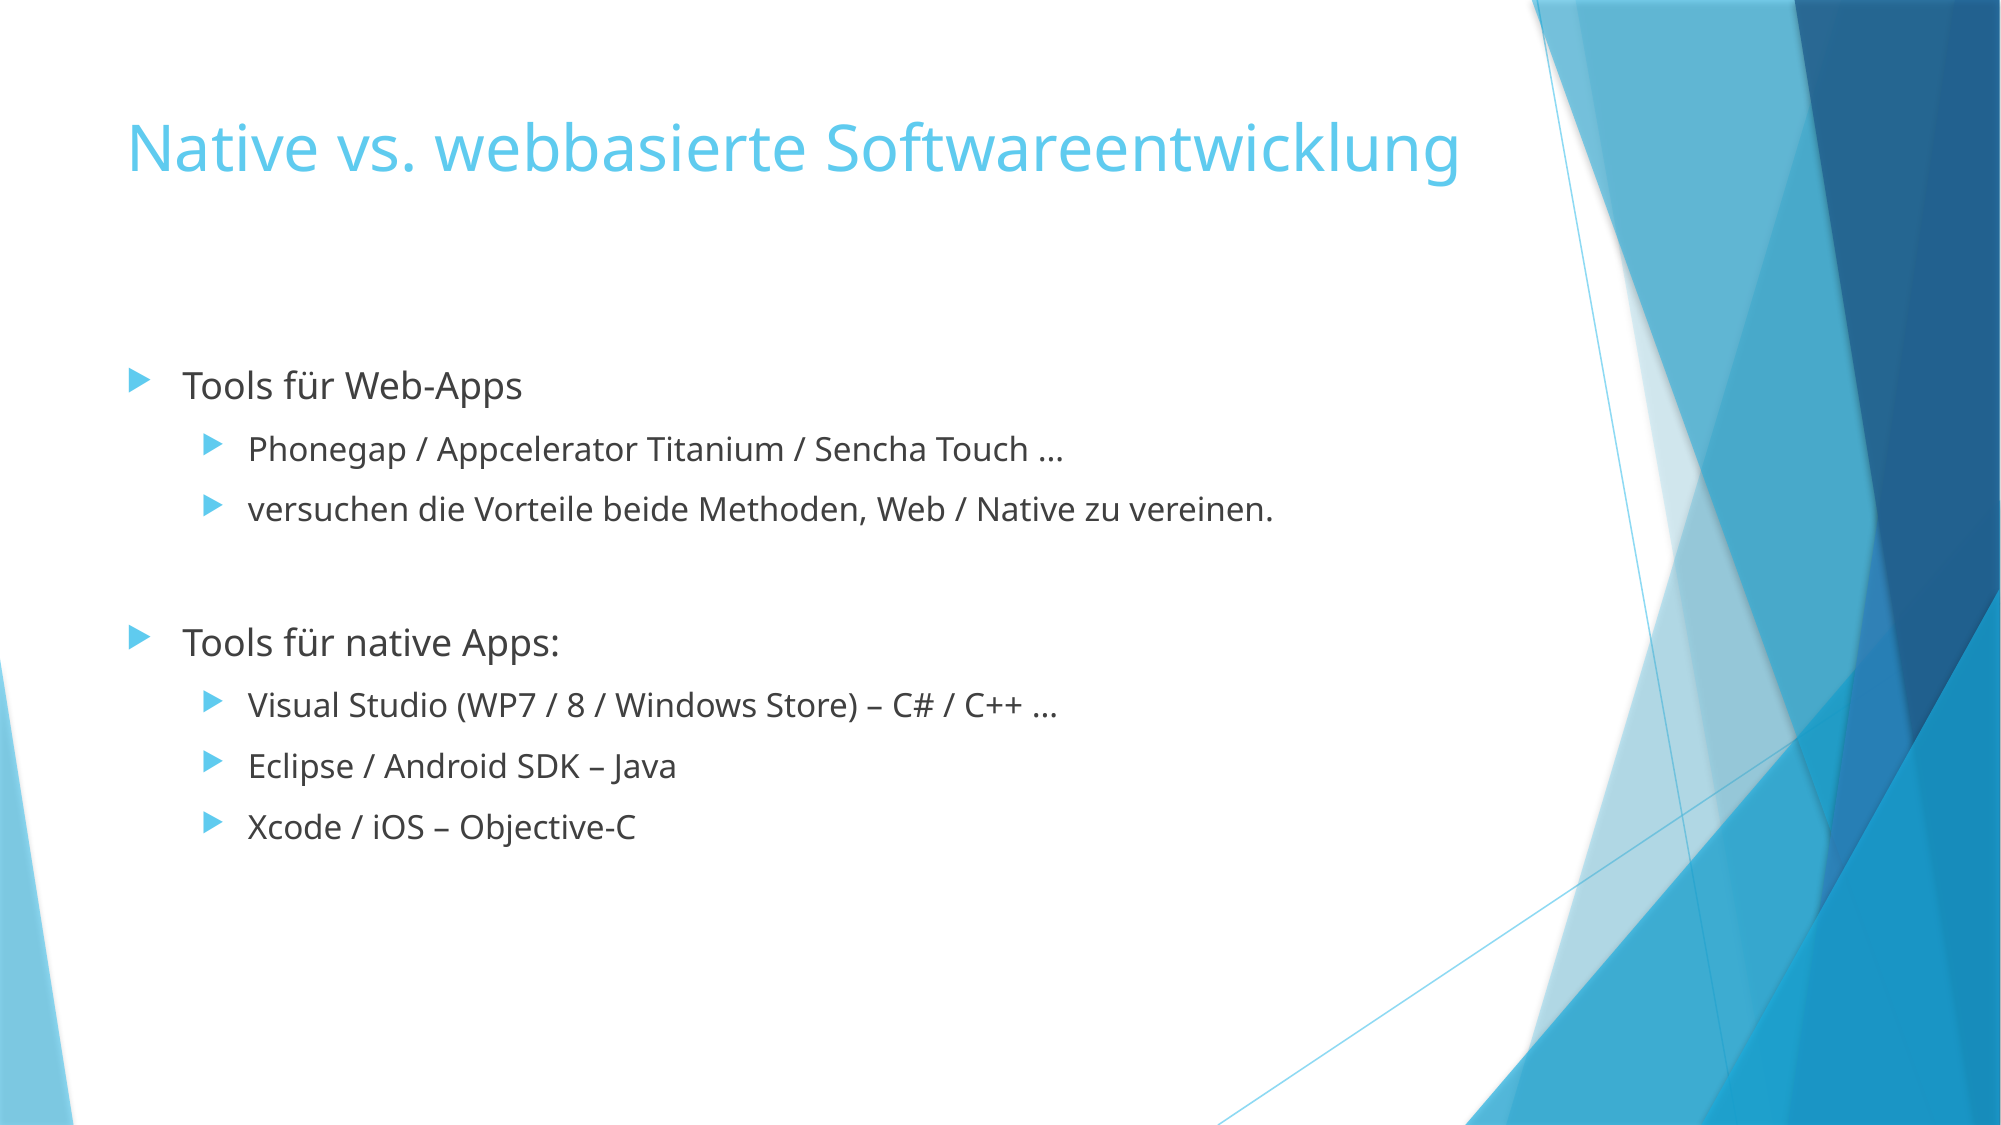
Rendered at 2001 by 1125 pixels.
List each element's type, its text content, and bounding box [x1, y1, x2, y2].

title Native vs. webbasierte Softwareentwicklung [111, 99, 1522, 317]
list Tools für Web-Apps Phonegap / Appcelerator Titanium / Sencha Touch … versuchen die Vorteile beide Methoden, Web / Native zu vereinen. Tools für native Apps: Visual Studio (WP7 / 8 / Windows Store) – C# / C++ … Eclipse / Android SDK – Java Xcode / iOS – Objective-C [111, 354, 1522, 992]
